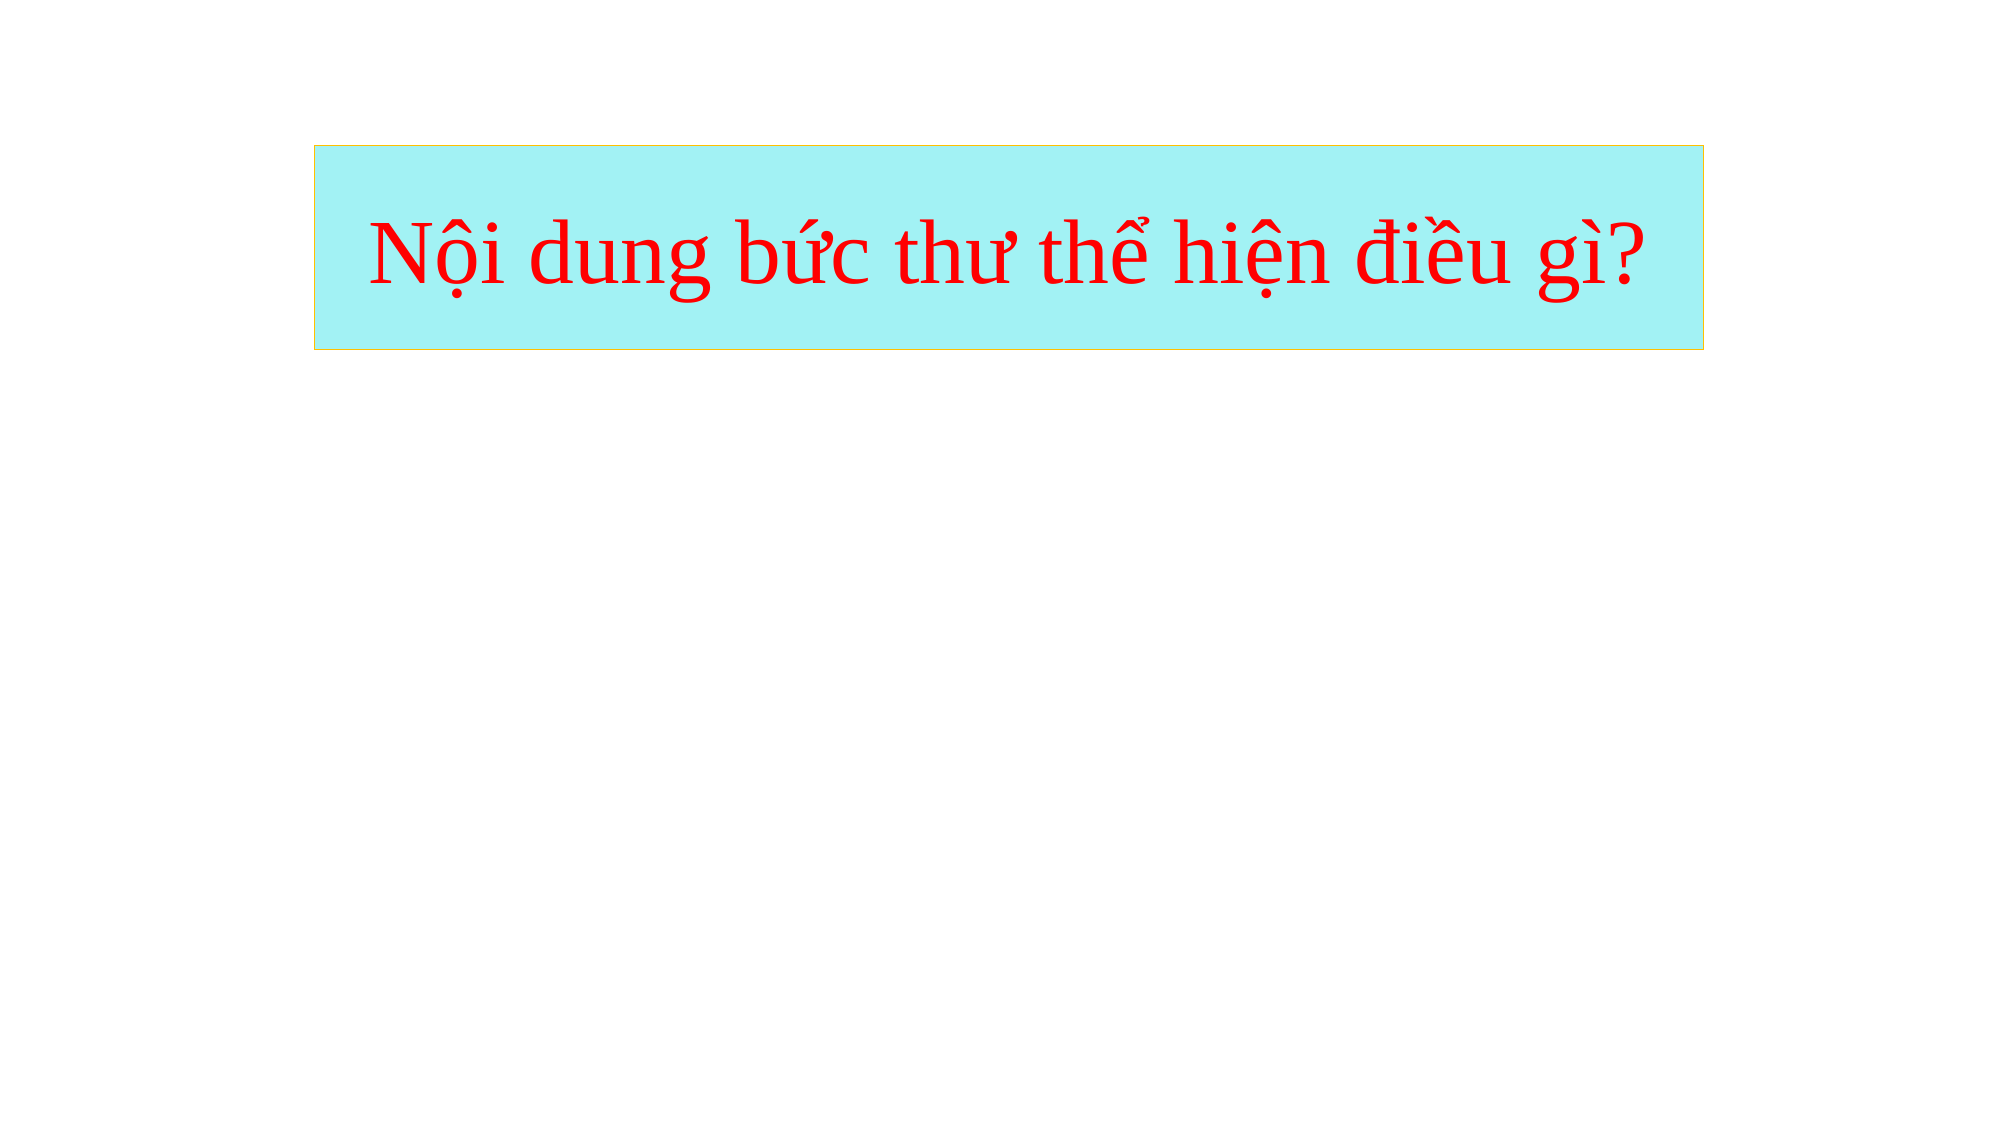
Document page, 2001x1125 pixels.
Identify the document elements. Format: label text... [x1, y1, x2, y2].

text_box Nội dung bức thư thể hiện điều gì? [314, 145, 1704, 350]
